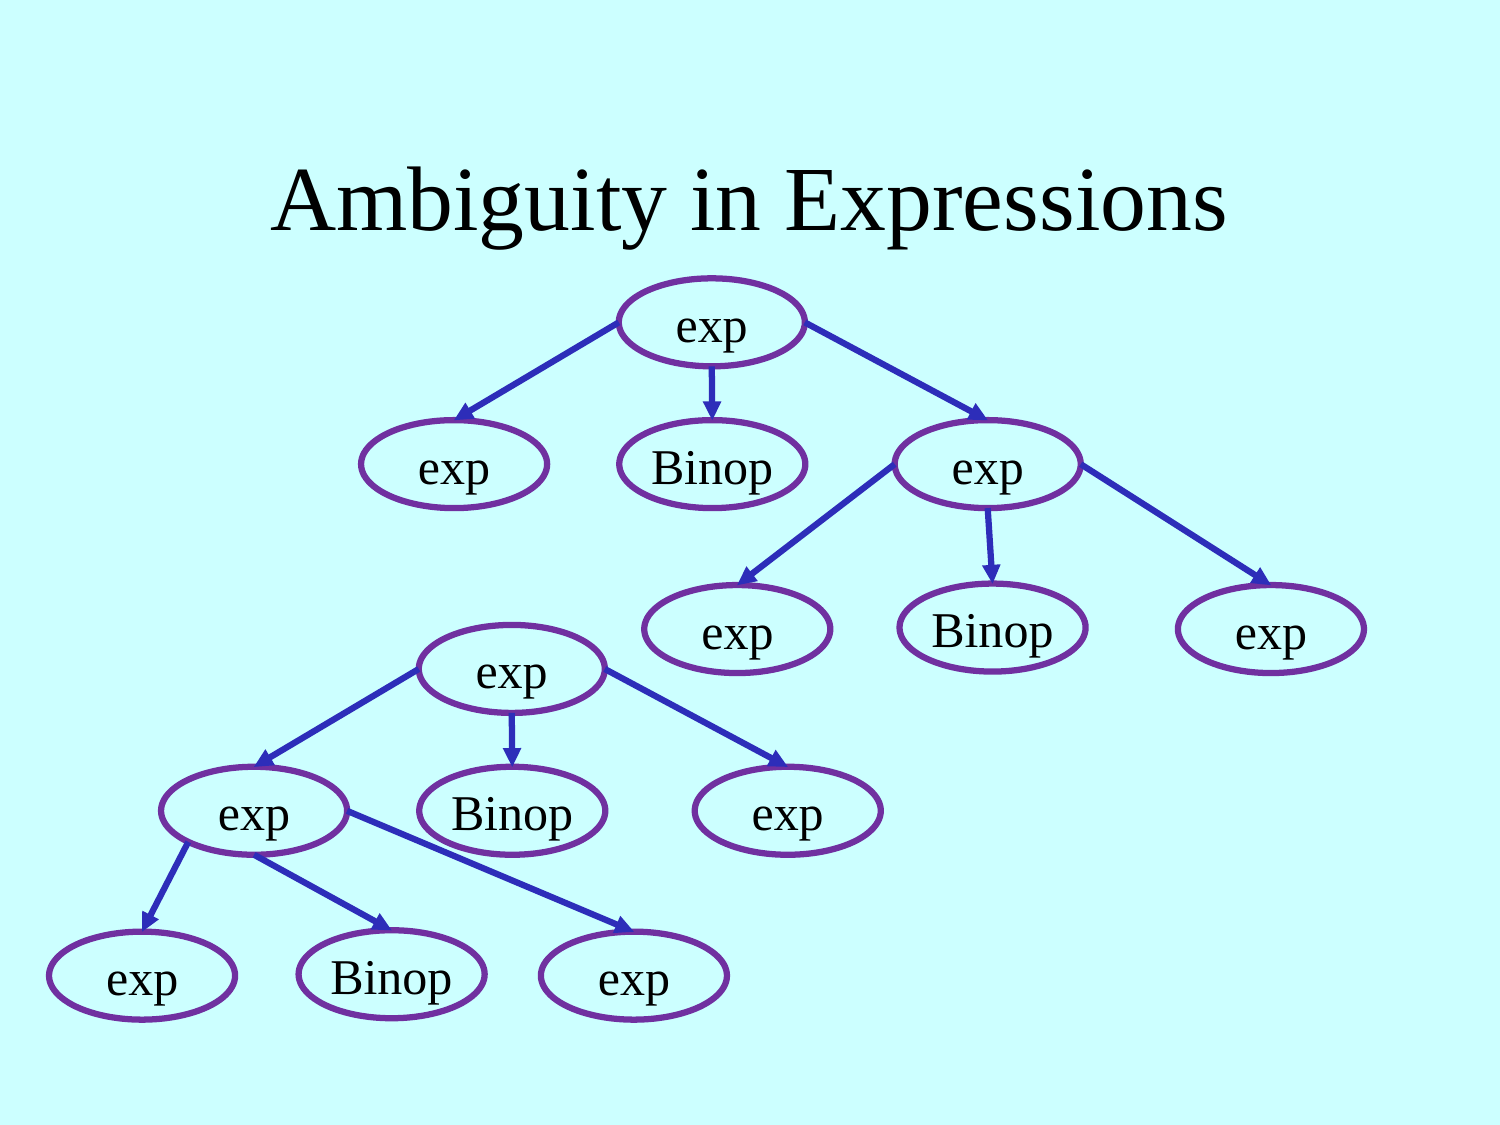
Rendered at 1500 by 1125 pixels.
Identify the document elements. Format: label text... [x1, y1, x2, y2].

text_box exp [361, 420, 548, 509]
text_box exp [418, 624, 605, 713]
text_box Binop [419, 766, 606, 809]
title Ambiguity in Expressions [112, 99, 1388, 288]
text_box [1080, 463, 1272, 586]
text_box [736, 463, 895, 586]
text_box exp [161, 766, 347, 855]
text_box Binop [298, 940, 485, 1019]
text_box exp [694, 766, 881, 855]
text_box Binop [899, 583, 1086, 672]
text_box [253, 854, 392, 931]
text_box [453, 322, 619, 421]
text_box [346, 810, 635, 932]
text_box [987, 507, 993, 584]
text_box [253, 668, 419, 768]
text_box Binop [619, 420, 806, 509]
text_box exp [1177, 585, 1364, 674]
text_box exp [644, 585, 831, 667]
text_box exp [894, 420, 1081, 509]
text_box exp [540, 931, 727, 1020]
text_box exp [618, 278, 805, 367]
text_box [604, 668, 788, 768]
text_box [141, 841, 189, 932]
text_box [804, 322, 988, 421]
text_box exp [49, 931, 236, 1020]
